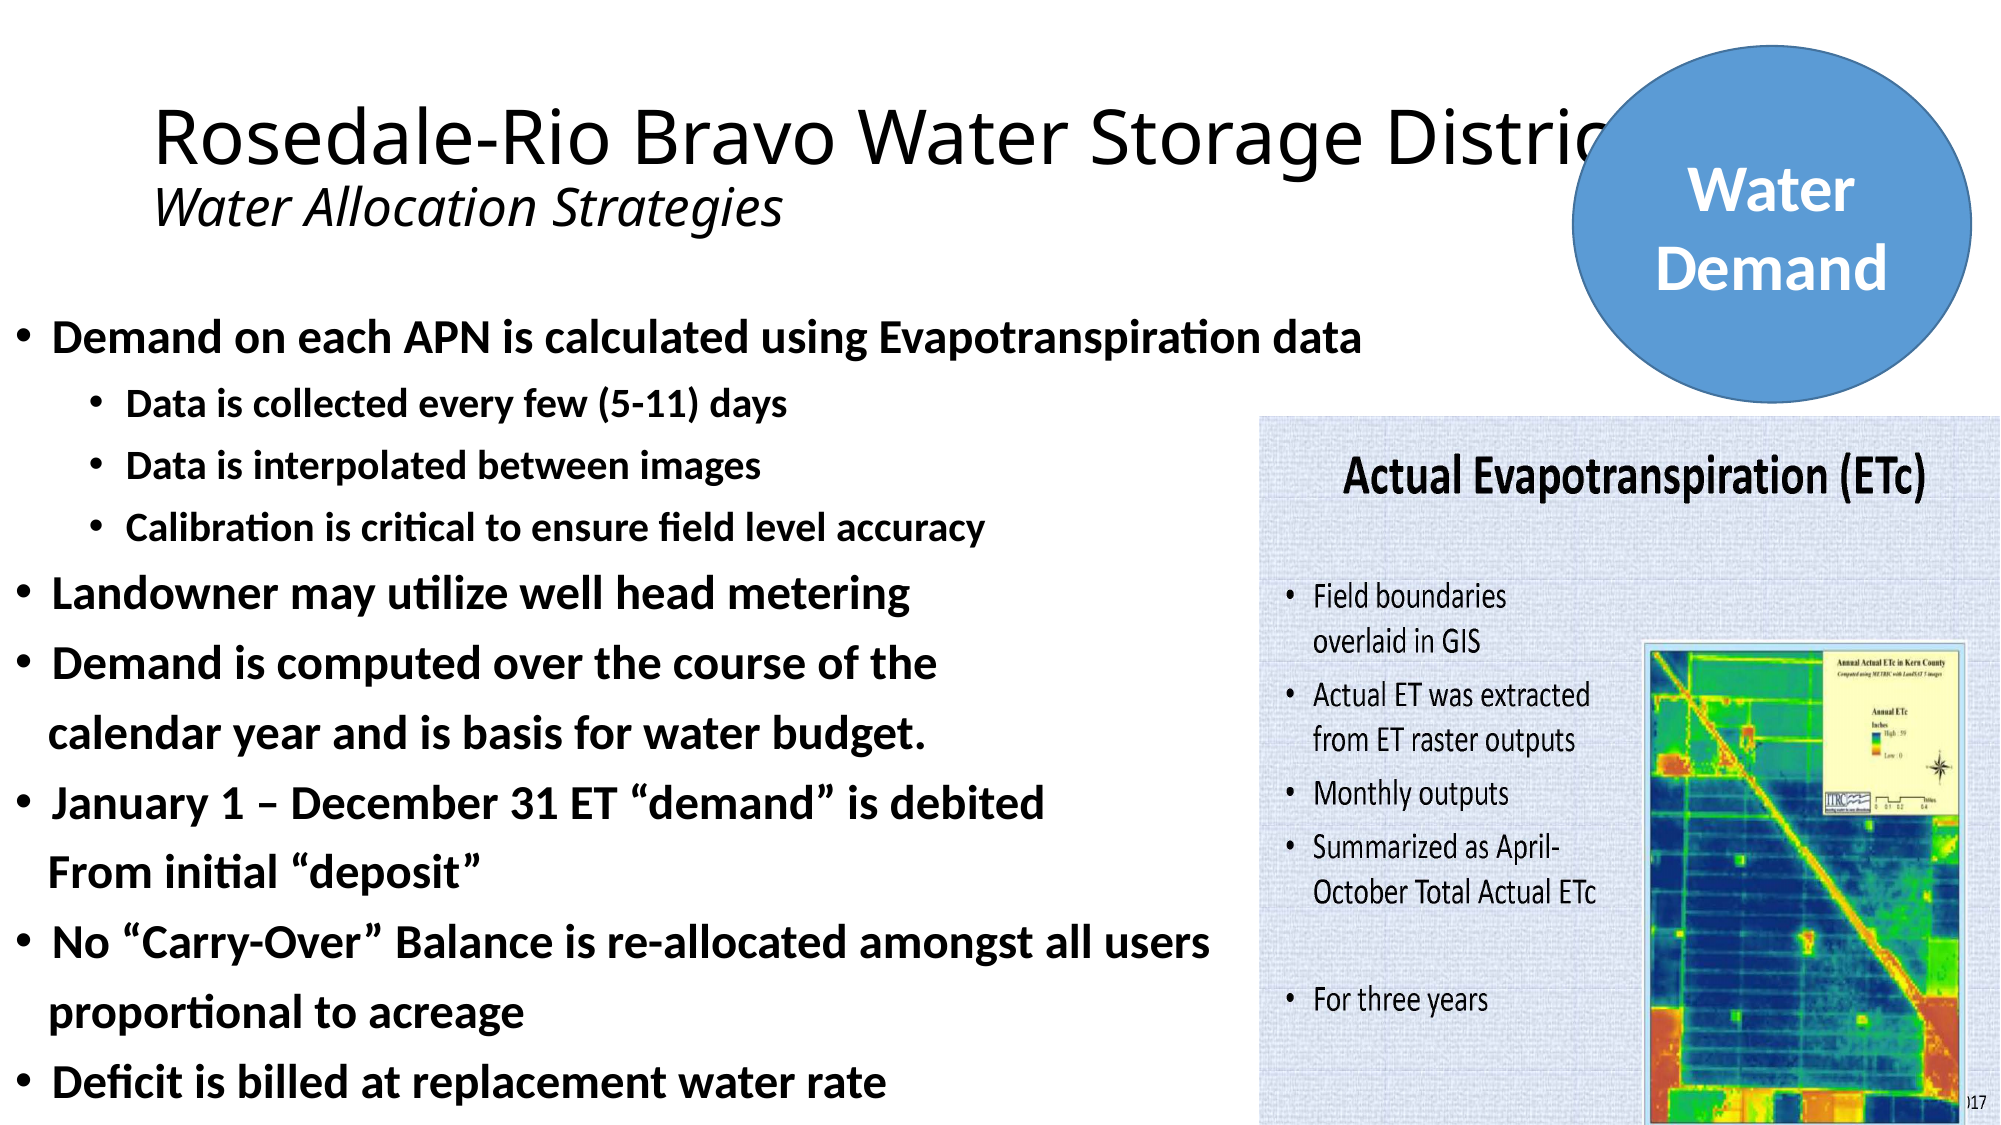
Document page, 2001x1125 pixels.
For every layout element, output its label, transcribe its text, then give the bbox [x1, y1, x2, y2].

picture [1259, 416, 2000, 1125]
text_box Rosedale-Rio Bravo Water Storage District Water Allocation Strategies [137, 59, 1691, 278]
list Demand on each APN is calculated using Evapotranspiration data Data is collected every few (5-11) days Data is interpolated between images Calibration is critical to ensure field level accuracy Landowner may utilize well head metering Demand is computed over the course of the calendar year and is basis for water budget. January 1 – December 31 ET “demand” is debited From initial “deposit” No “Carry-Over” Balance is re-allocated amongst all users proportional to acreage Deficit is billed at replacement water rate [0, 245, 1988, 1125]
text_box Water Demand [1571, 44, 1973, 404]
